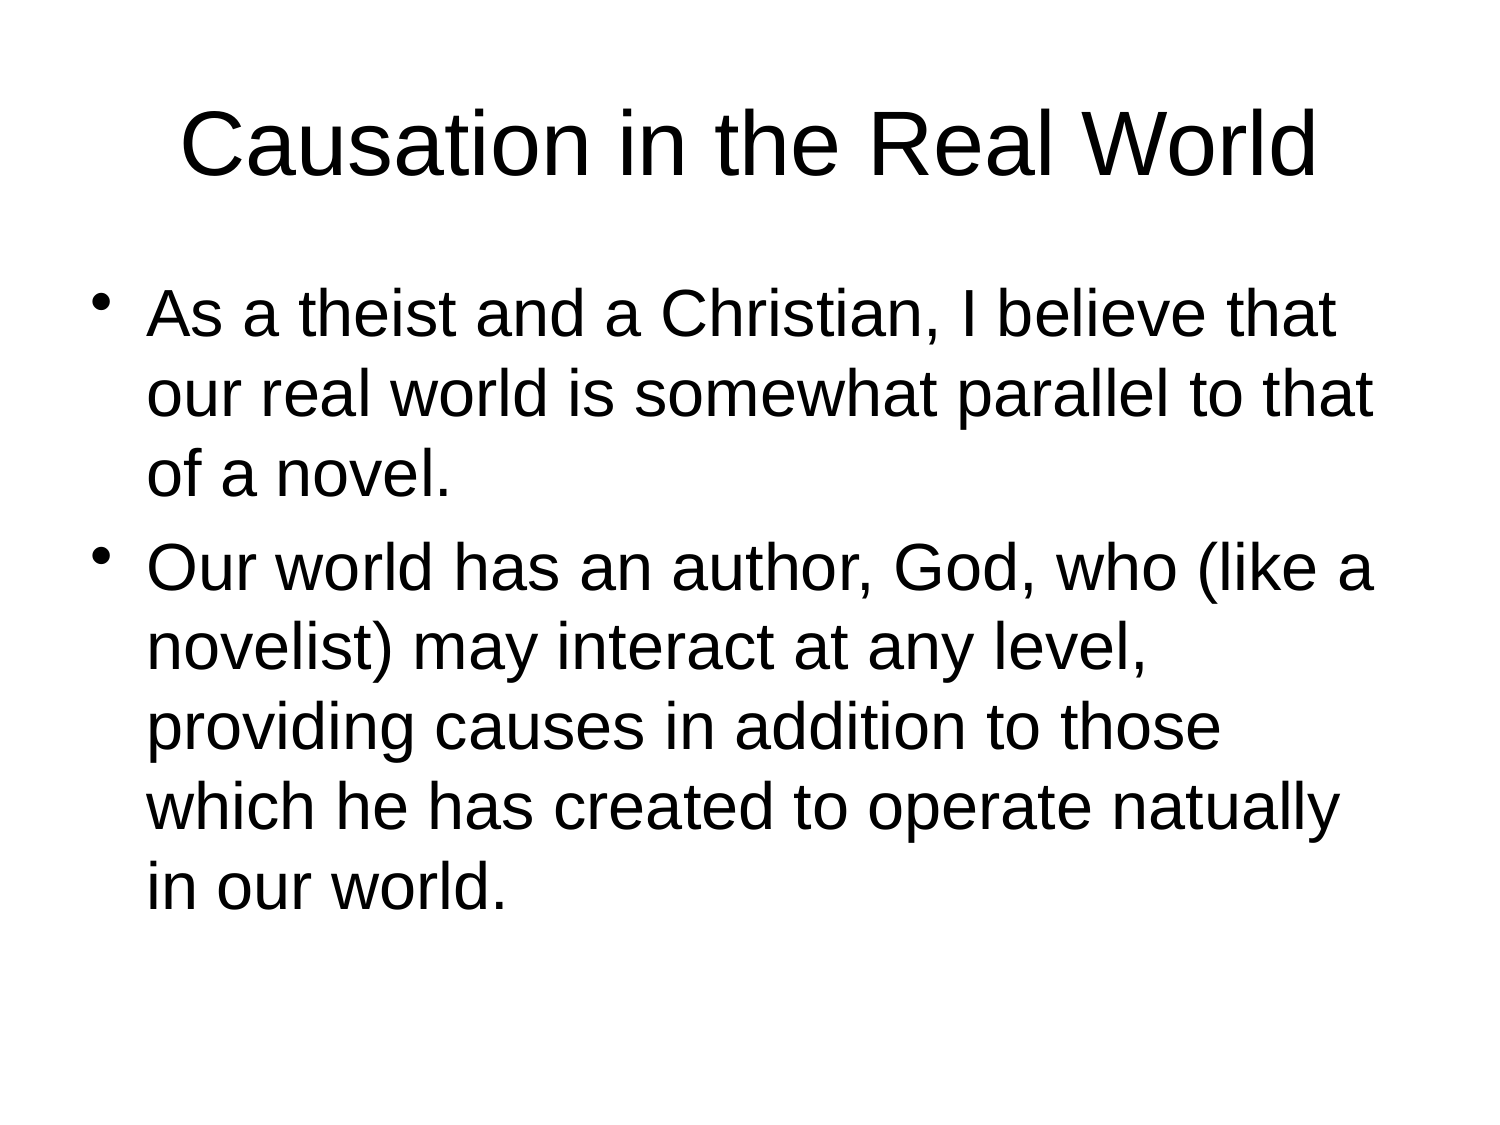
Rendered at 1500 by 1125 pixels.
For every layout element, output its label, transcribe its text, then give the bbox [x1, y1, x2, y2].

title Causation in the Real World [75, 45, 1425, 233]
list As a theist and a Christian, I believe that our real world is somewhat parallel to that of a novel. Our world has an author, God, who (like a novelist) may interact at any level, providing causes in addition to those which he has created to operate natually in our world. [75, 262, 1425, 1005]
